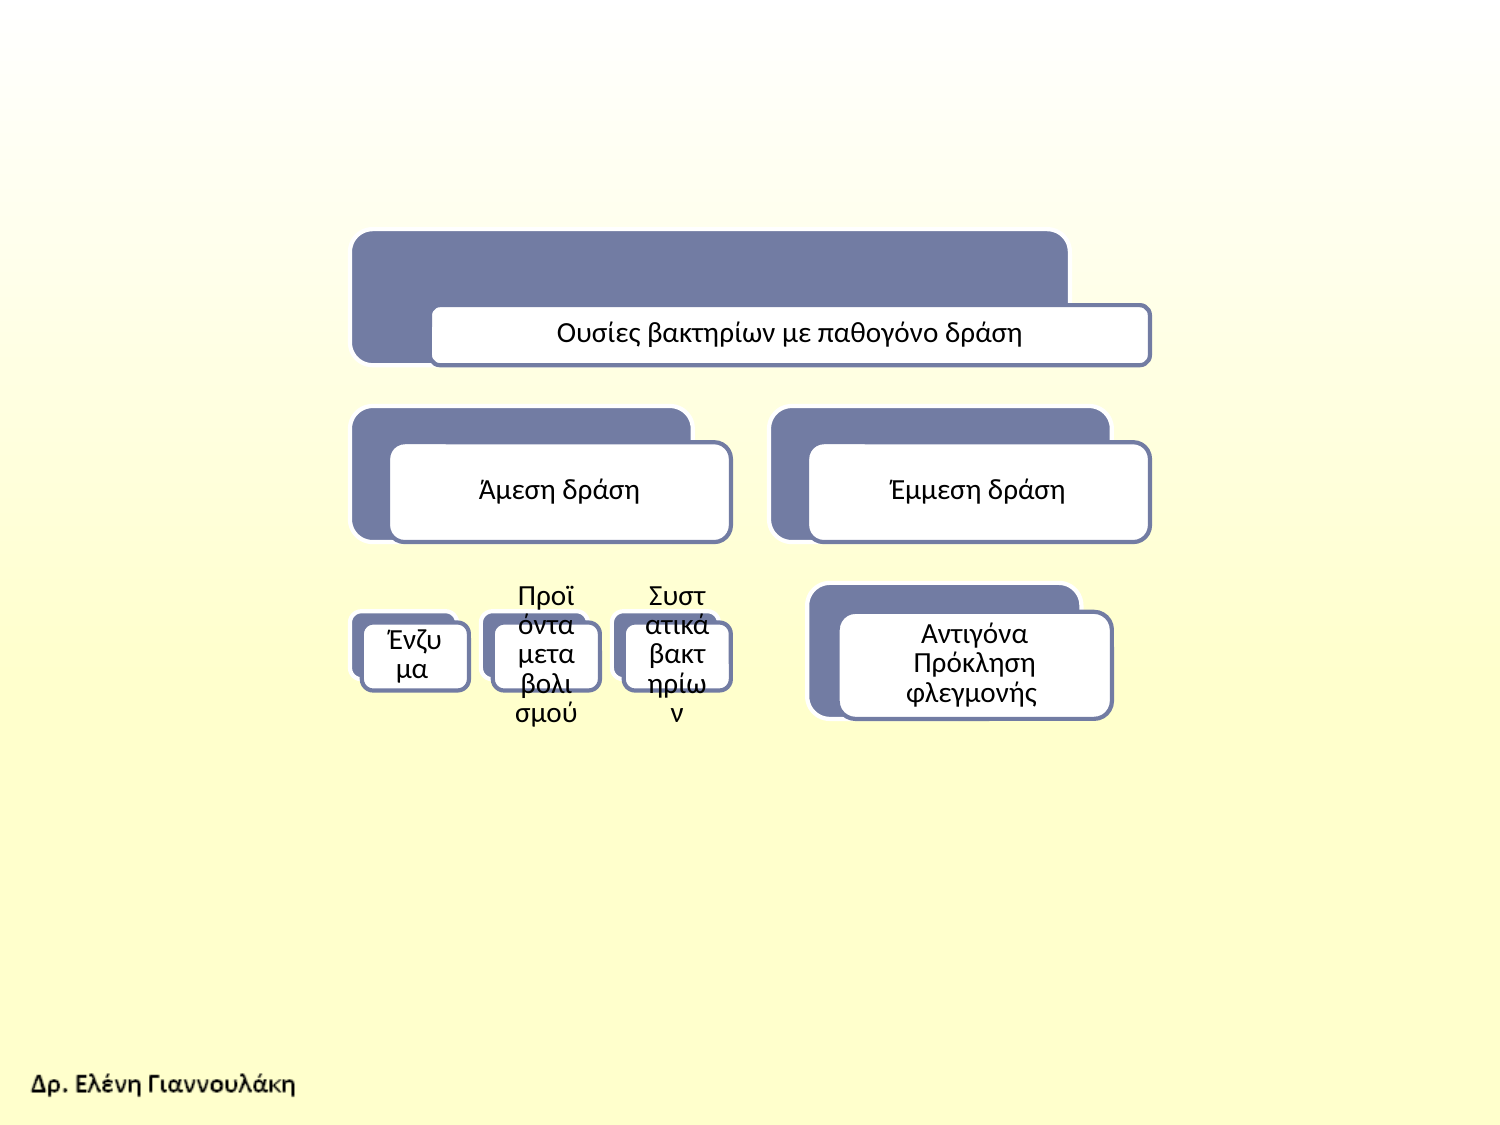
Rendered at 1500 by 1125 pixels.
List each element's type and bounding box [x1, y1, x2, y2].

picture [0, 0, 1500, 1125]
text_box [249, 228, 1251, 897]
